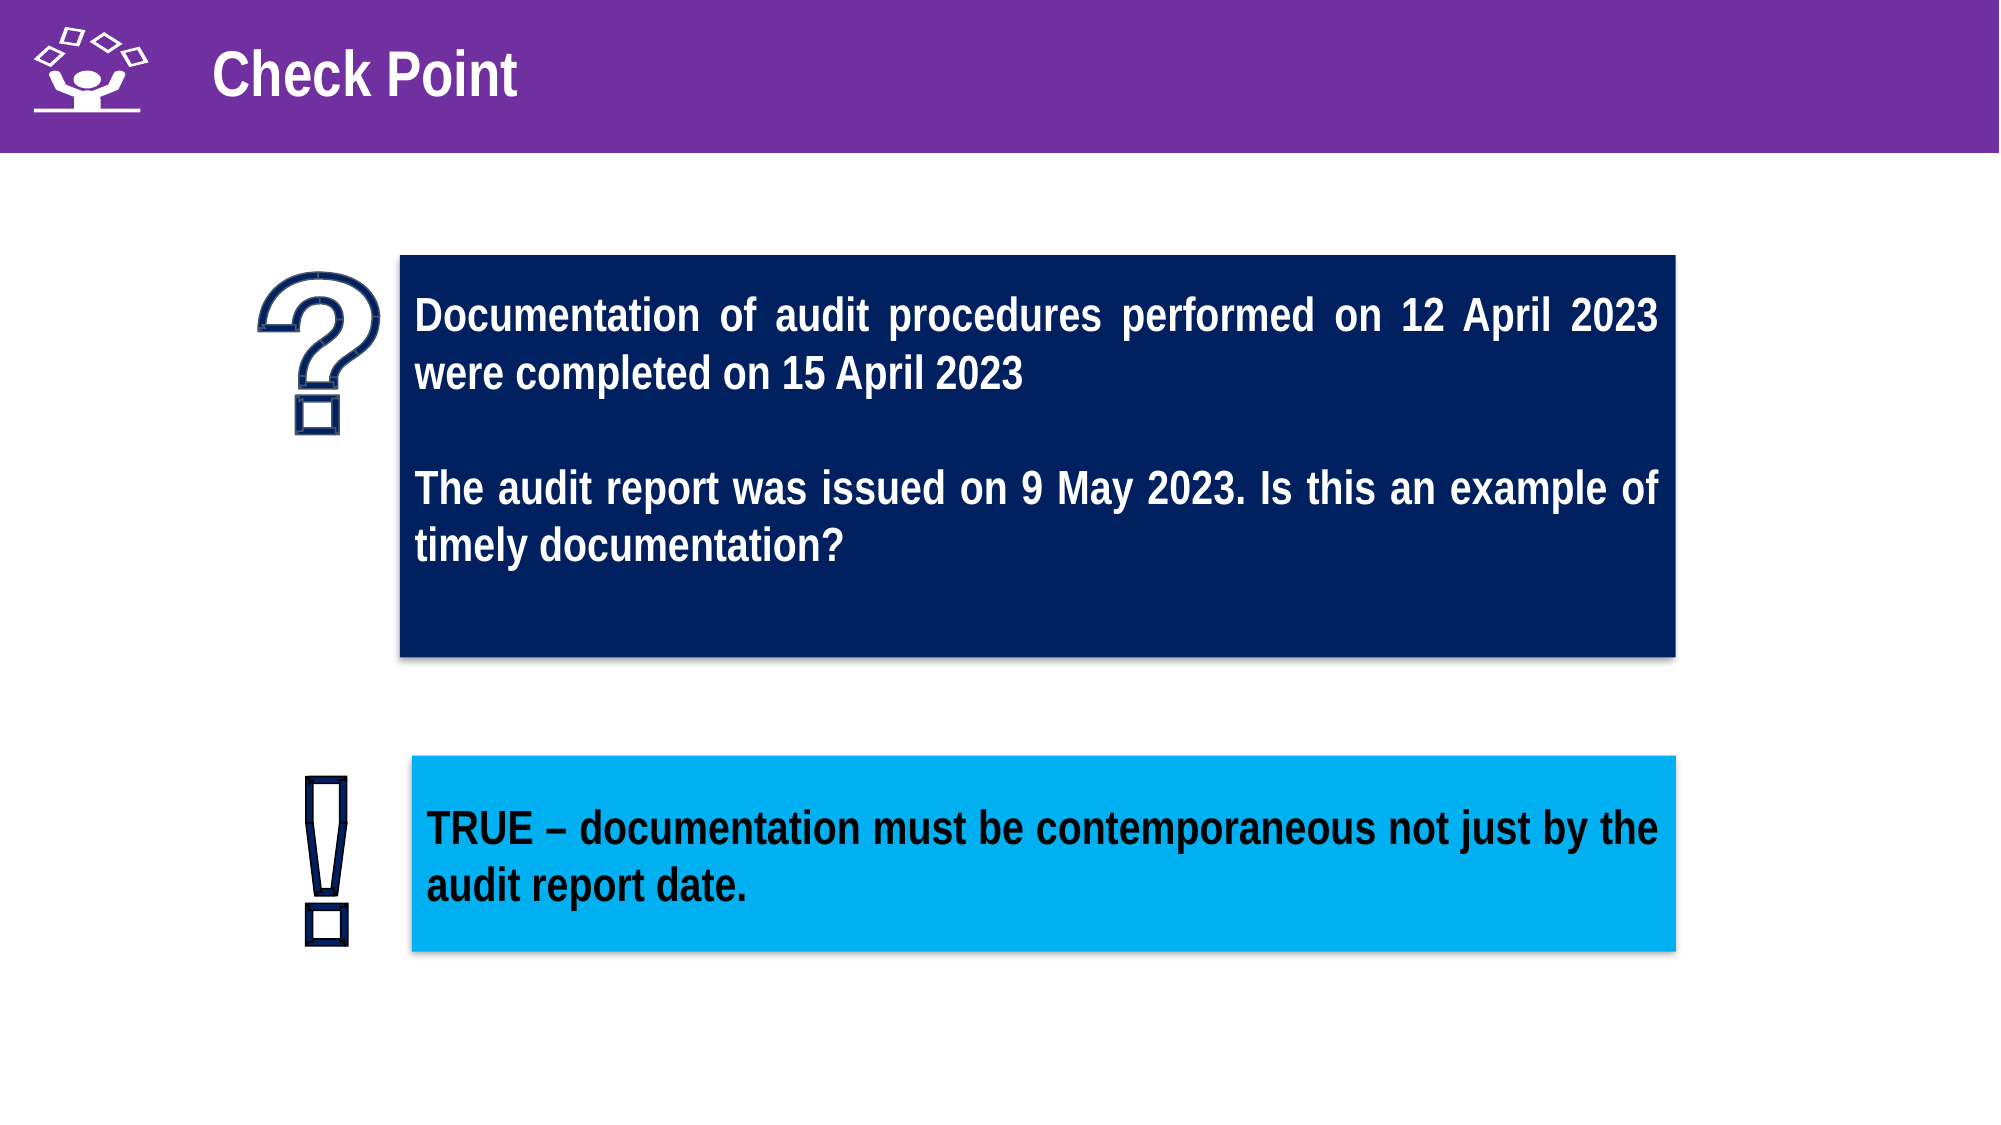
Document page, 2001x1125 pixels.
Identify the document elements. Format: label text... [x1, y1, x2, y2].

text_box [33, 45, 66, 68]
text_box [58, 26, 86, 47]
text_box TRUE – documentation must be contemporaneous not just by the audit report date. [411, 755, 1676, 952]
text_box Documentation of audit procedures performed on 12 April 2023 were completed on 15 April 2023 The audit report was issued on 9 May 2023. Is this an example of timely documentation? [399, 255, 1676, 658]
text_box Check Point [0, 0, 2000, 154]
text_box [33, 70, 141, 113]
text_box [89, 32, 123, 54]
text_box [120, 46, 149, 68]
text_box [258, 272, 380, 435]
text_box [305, 776, 348, 946]
